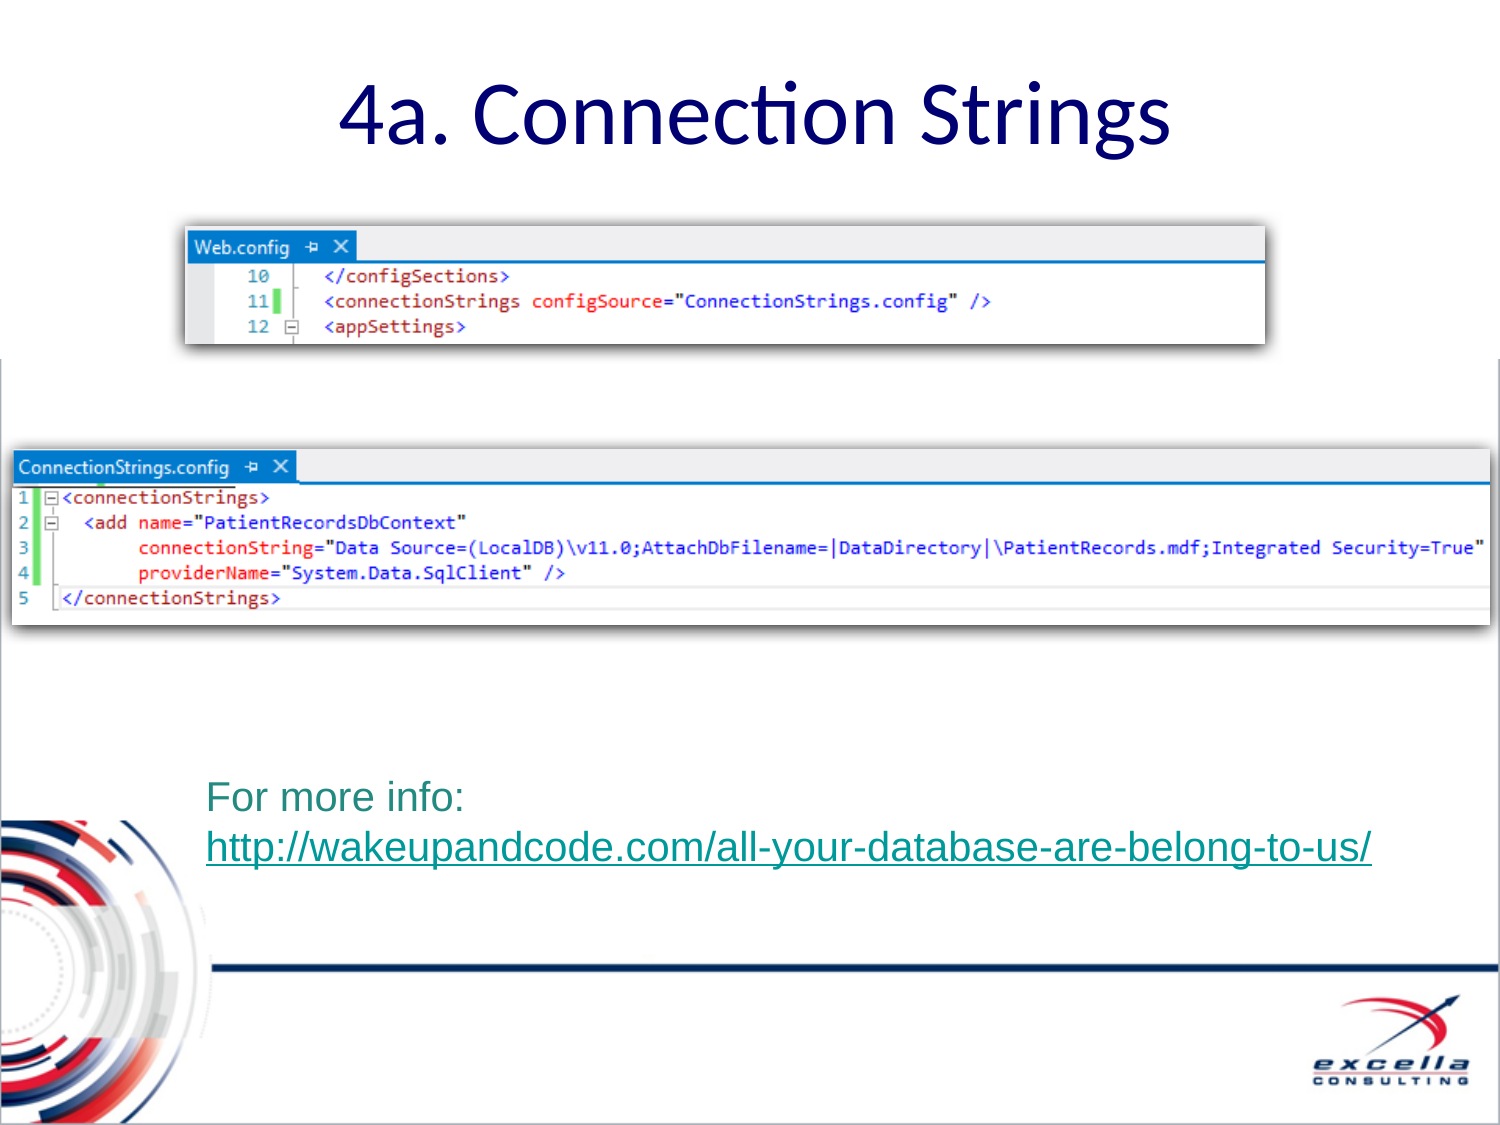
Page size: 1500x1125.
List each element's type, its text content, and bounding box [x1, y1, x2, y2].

picture [0, 359, 1500, 1125]
text_box For more info: http://wakeupandcode.com/all-your-database-are-belong-to-us/ [190, 762, 1388, 878]
title 4a. Connection Strings [99, 45, 1413, 233]
picture [185, 226, 1266, 344]
